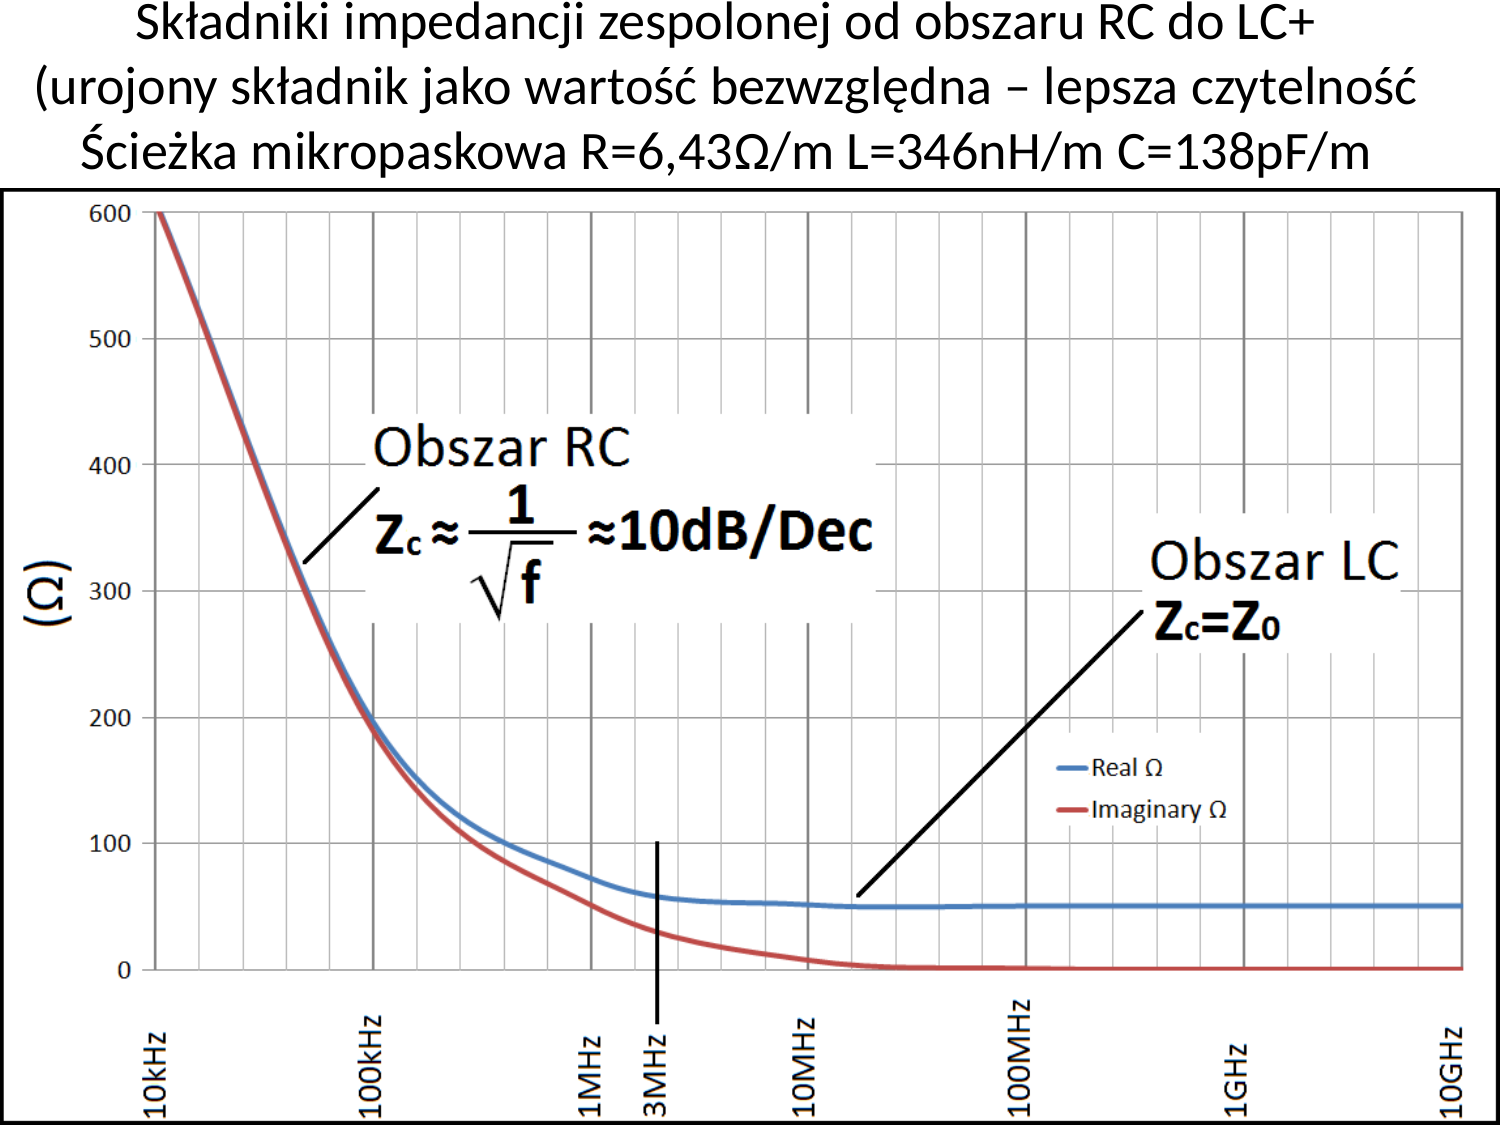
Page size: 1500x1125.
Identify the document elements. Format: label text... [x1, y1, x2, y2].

picture [0, 188, 1500, 1125]
title Składniki impedancji zespolonej od obszaru RC do LC+ (urojony składnik jako wartość bezwzględna – lepsza czytelność Ścieżka mikropaskowa R=6,43Ω/m L=346nH/m C=138pF/m [0, 0, 1500, 188]
